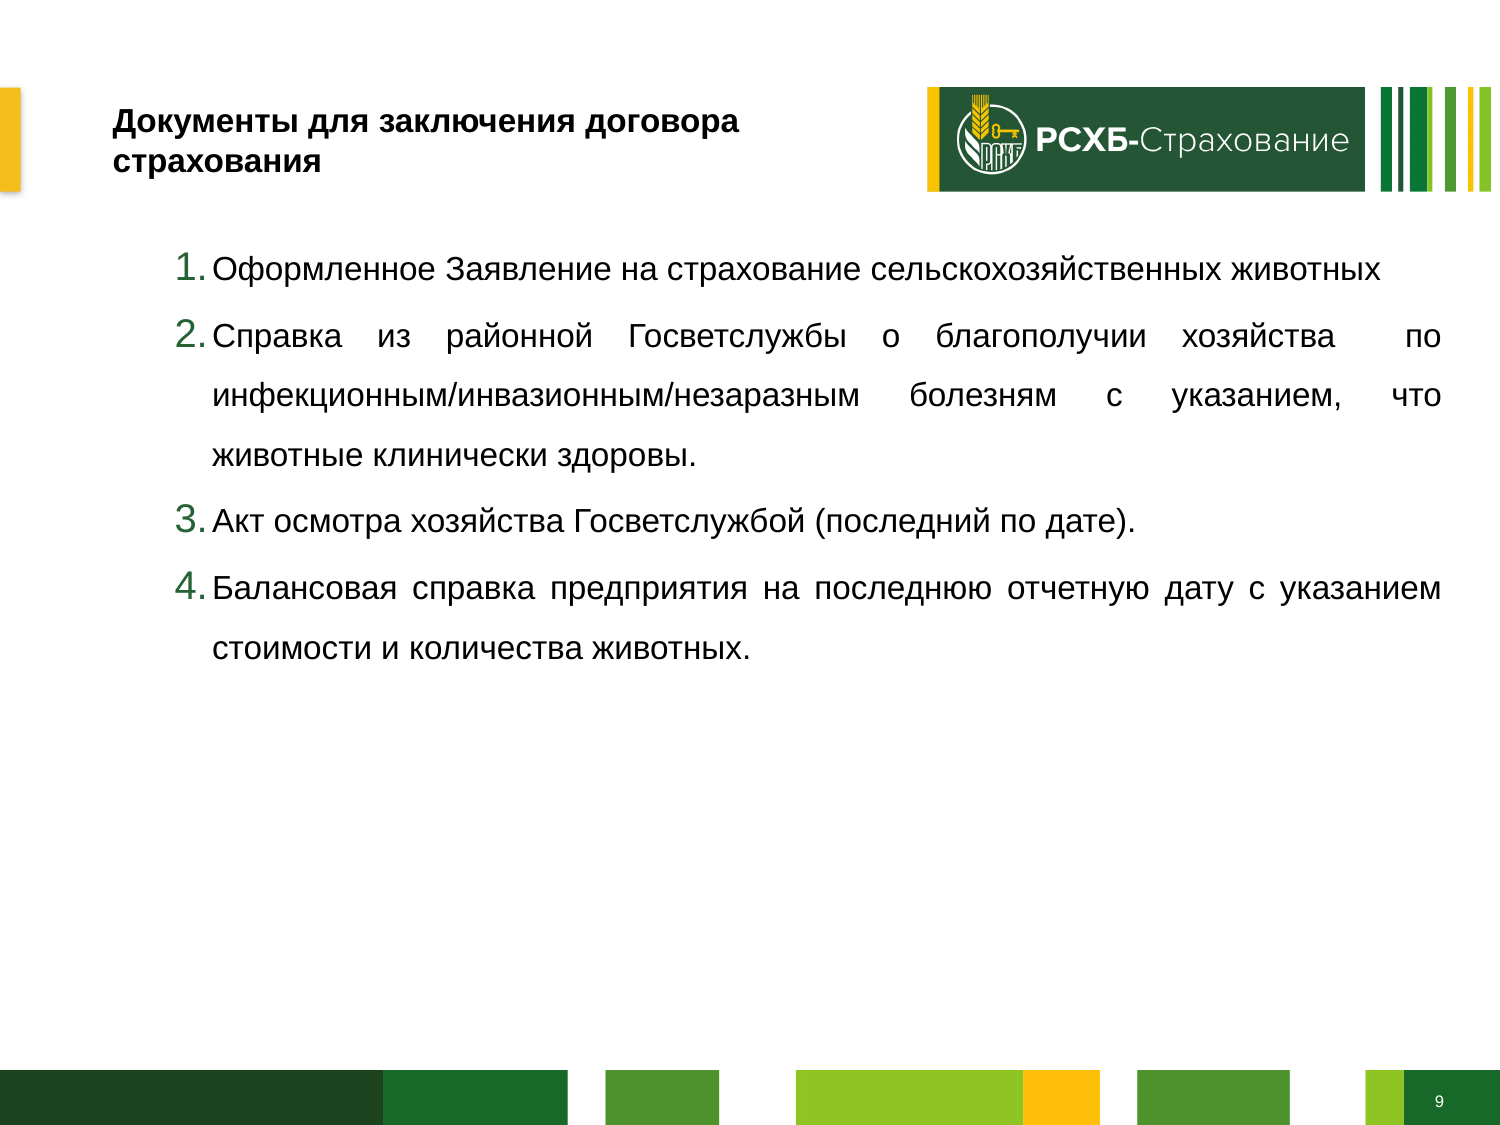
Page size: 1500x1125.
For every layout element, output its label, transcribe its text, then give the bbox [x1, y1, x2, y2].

list Оформленное Заявление на страхование сельскохозяйственных животных Справка из районной Госветслужбы о благополучии хозяйства по инфекционным/инвазионным/незаразным болезням с указанием, что животные клинически здоровы. Акт осмотра хозяйства Госветслужбой (последний по дате). Балансовая справка предприятия на последнюю отчетную дату с указанием стоимости и количества животных. [97, 219, 1459, 1071]
title Документы для заключения договора страхования [97, 87, 782, 192]
picture [0, 0, 1500, 1125]
slide_number 9 [1109, 1070, 1460, 1125]
